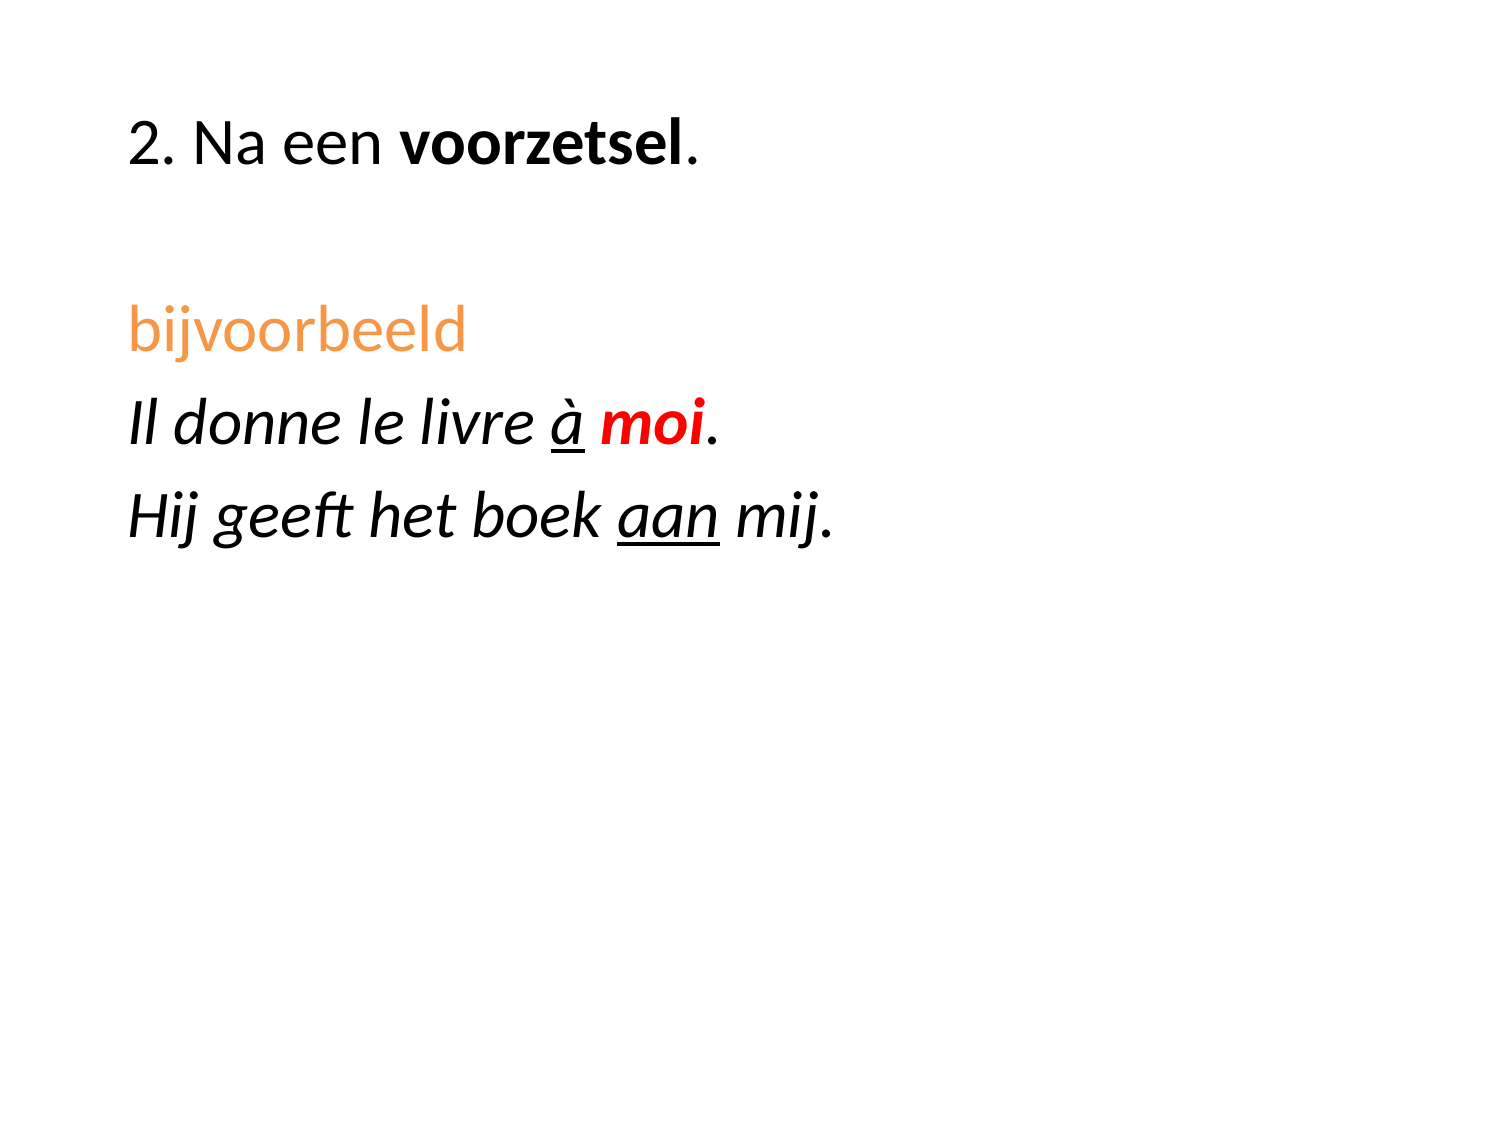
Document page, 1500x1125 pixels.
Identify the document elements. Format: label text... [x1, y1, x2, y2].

text_box 2. Na een voorzetsel. bijvoorbeeld Il donne le livre à moi. Hij geeft het boek aan mij. [112, 89, 1388, 988]
